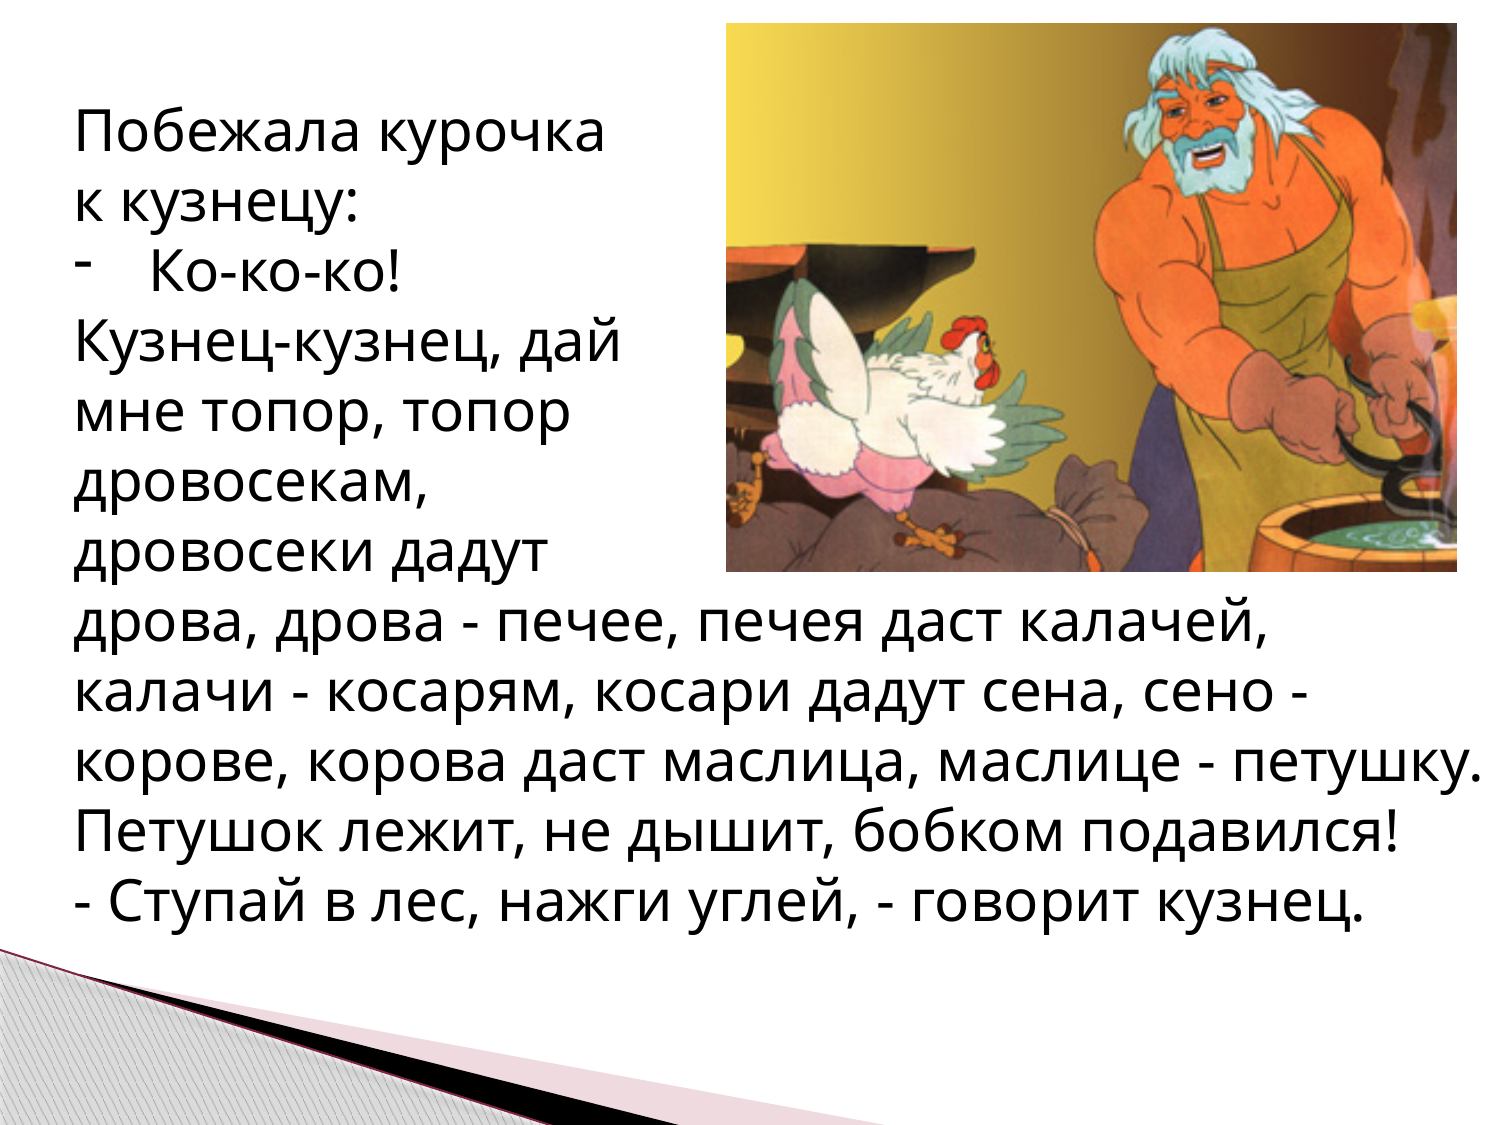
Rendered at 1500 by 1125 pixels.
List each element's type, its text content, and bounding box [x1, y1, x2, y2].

text_box Побежала курочка к кузнецу: Ко-ко-ко! Кузнец-кузнец, дай мне топор, топор дровосекам, дровосеки дадут дрова, дрова - печее, печея даст калачей, калачи - косарям, косари дадут сена, сено - корове, корова даст маслица, маслице - петушку. Петушок лежит, не дышит, бобком подавился! - Ступай в лес, нажги углей, - говорит кузнец. [58, 85, 1500, 940]
picture [726, 23, 1458, 572]
